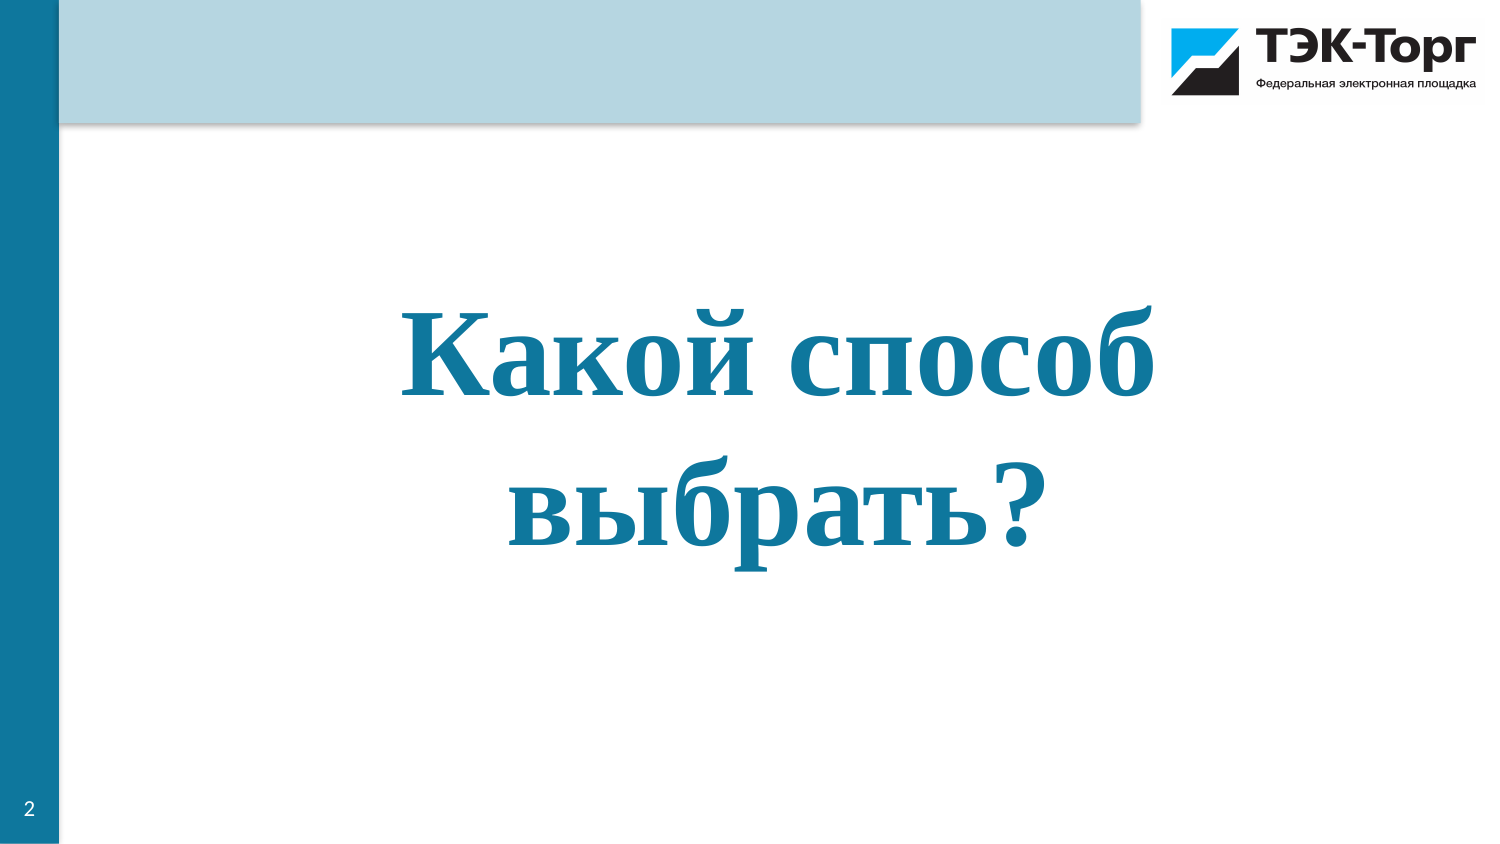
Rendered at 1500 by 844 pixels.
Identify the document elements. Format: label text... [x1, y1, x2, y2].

picture [1161, 18, 1485, 105]
text_box Какой способ выбрать? [350, 262, 1208, 578]
slide_number 2 [0, 786, 59, 832]
